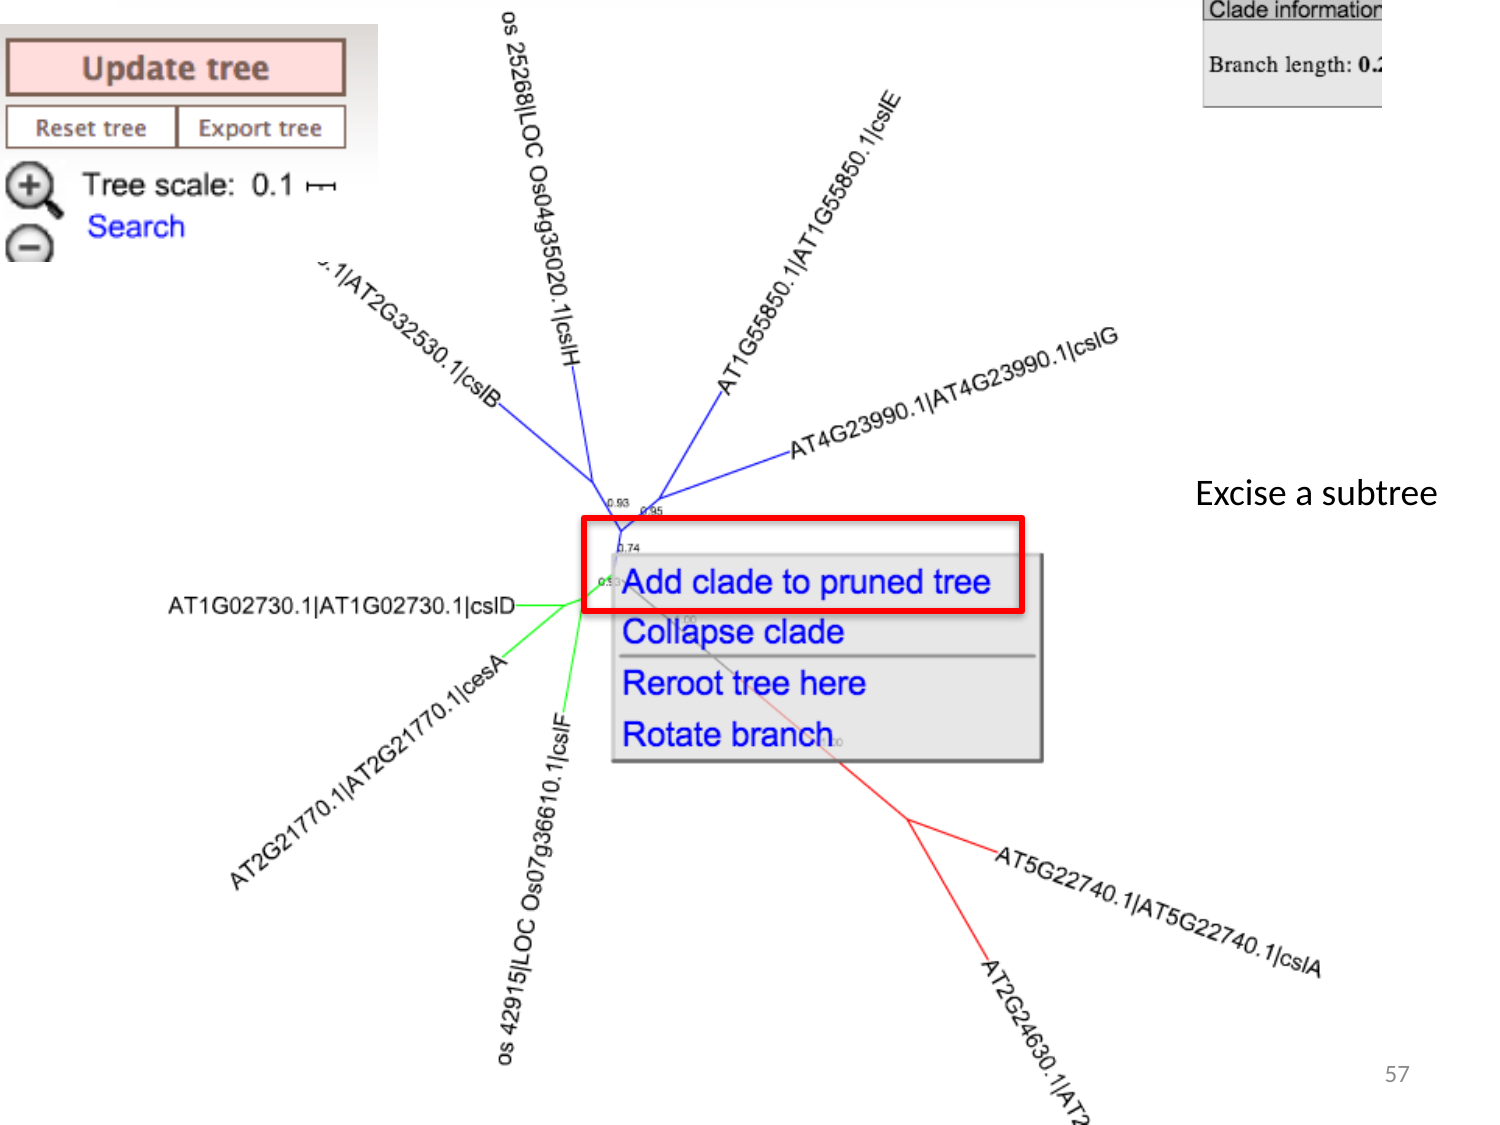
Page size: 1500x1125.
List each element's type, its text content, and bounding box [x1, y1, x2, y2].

slide_number 57 [1387, 1042, 1425, 1103]
text_box Excise a subtree [1387, 460, 1454, 521]
picture [0, 0, 1382, 1125]
